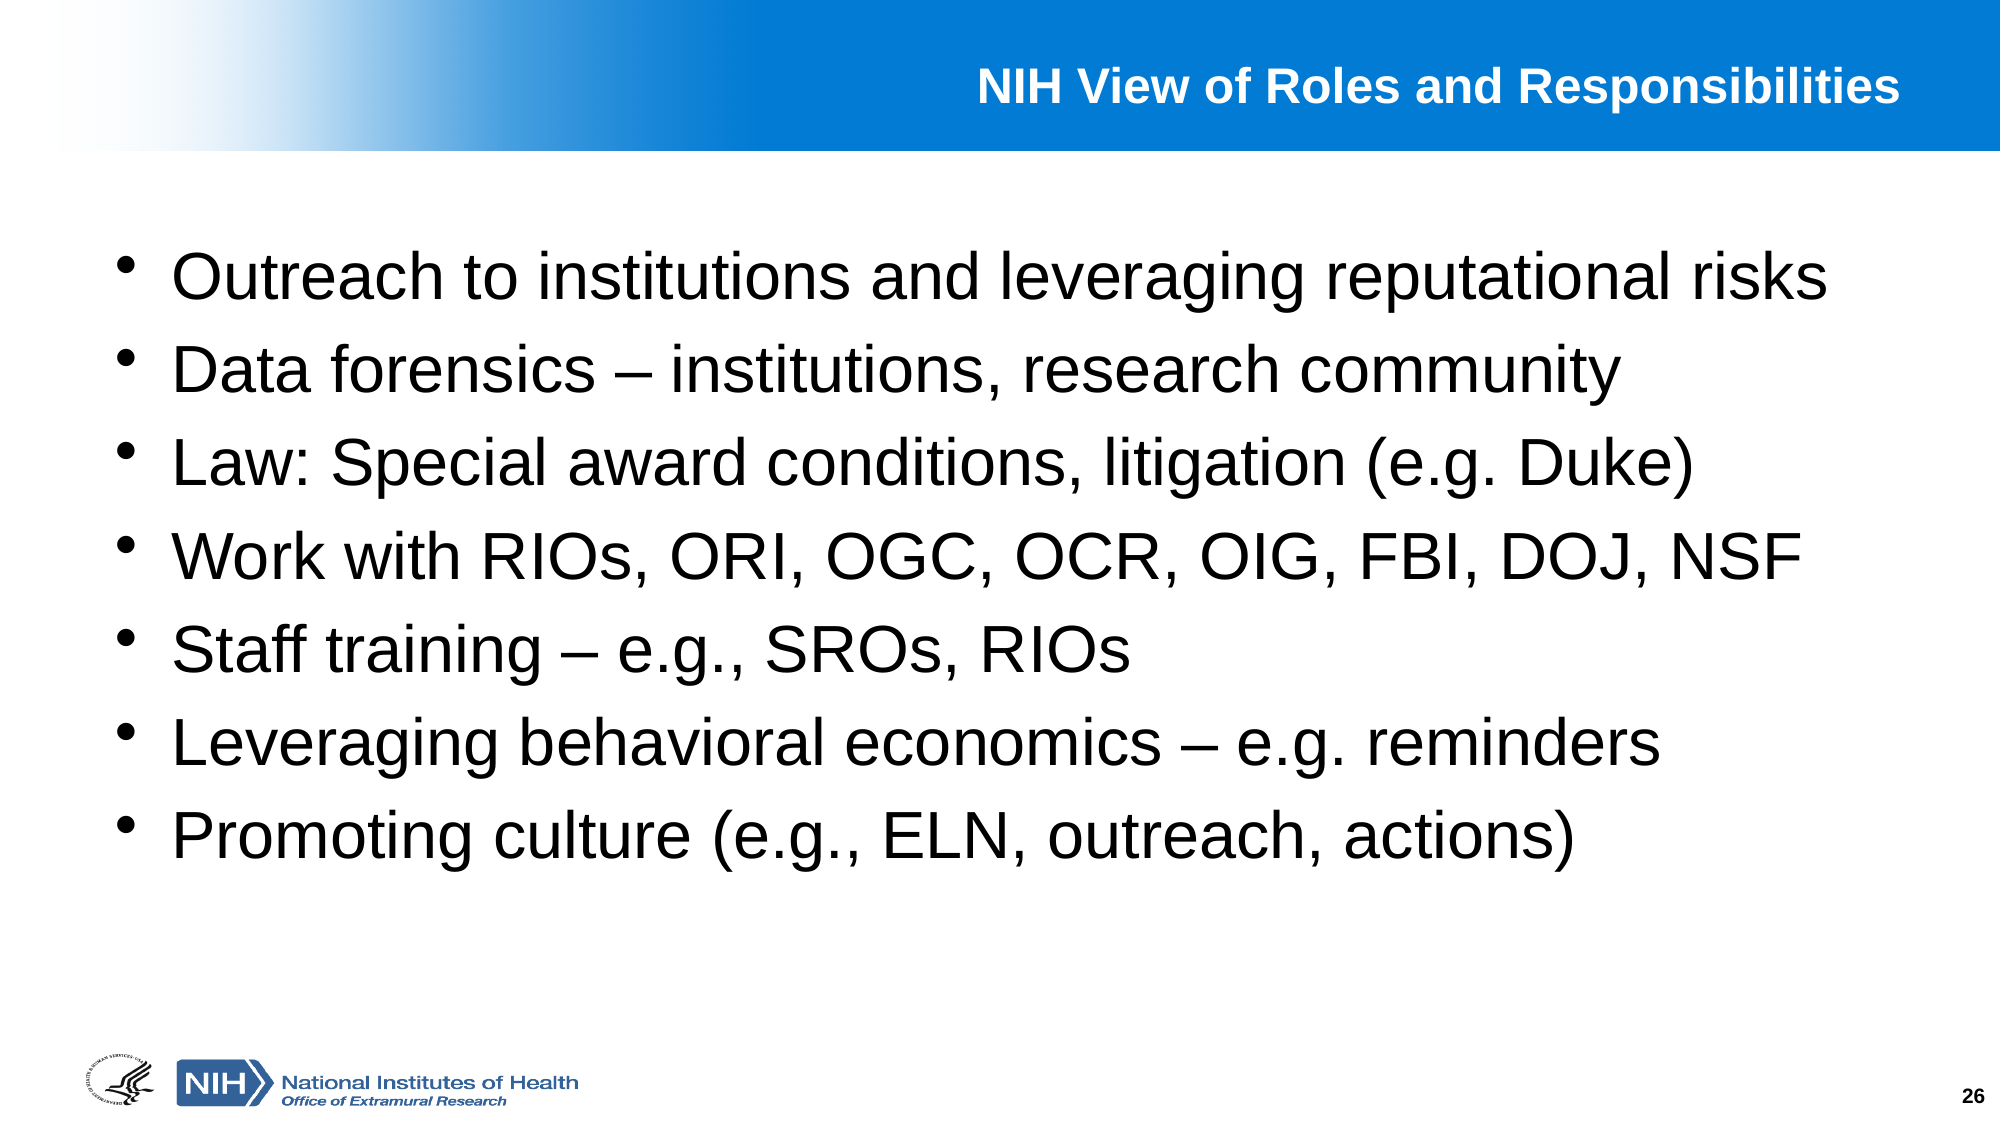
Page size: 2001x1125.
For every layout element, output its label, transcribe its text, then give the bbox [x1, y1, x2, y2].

picture [86, 1054, 155, 1106]
picture [0, 0, 2000, 151]
list Outreach to institutions and leveraging reputational risks Data forensics – institutions, research community Law: Special award conditions, litigation (e.g. Duke) Work with RIOs, ORI, OGC, OCR, OIG, FBI, DOJ, NSF Staff training – e.g., SROs, RIOs Leveraging behavioral economics – e.g. reminders Promoting culture (e.g., ELN, outreach, actions) [99, 224, 1900, 900]
slide_number 26 [1700, 1074, 2000, 1101]
title NIH View of Roles and Responsibilities [249, 37, 1917, 130]
picture [166, 1049, 585, 1113]
